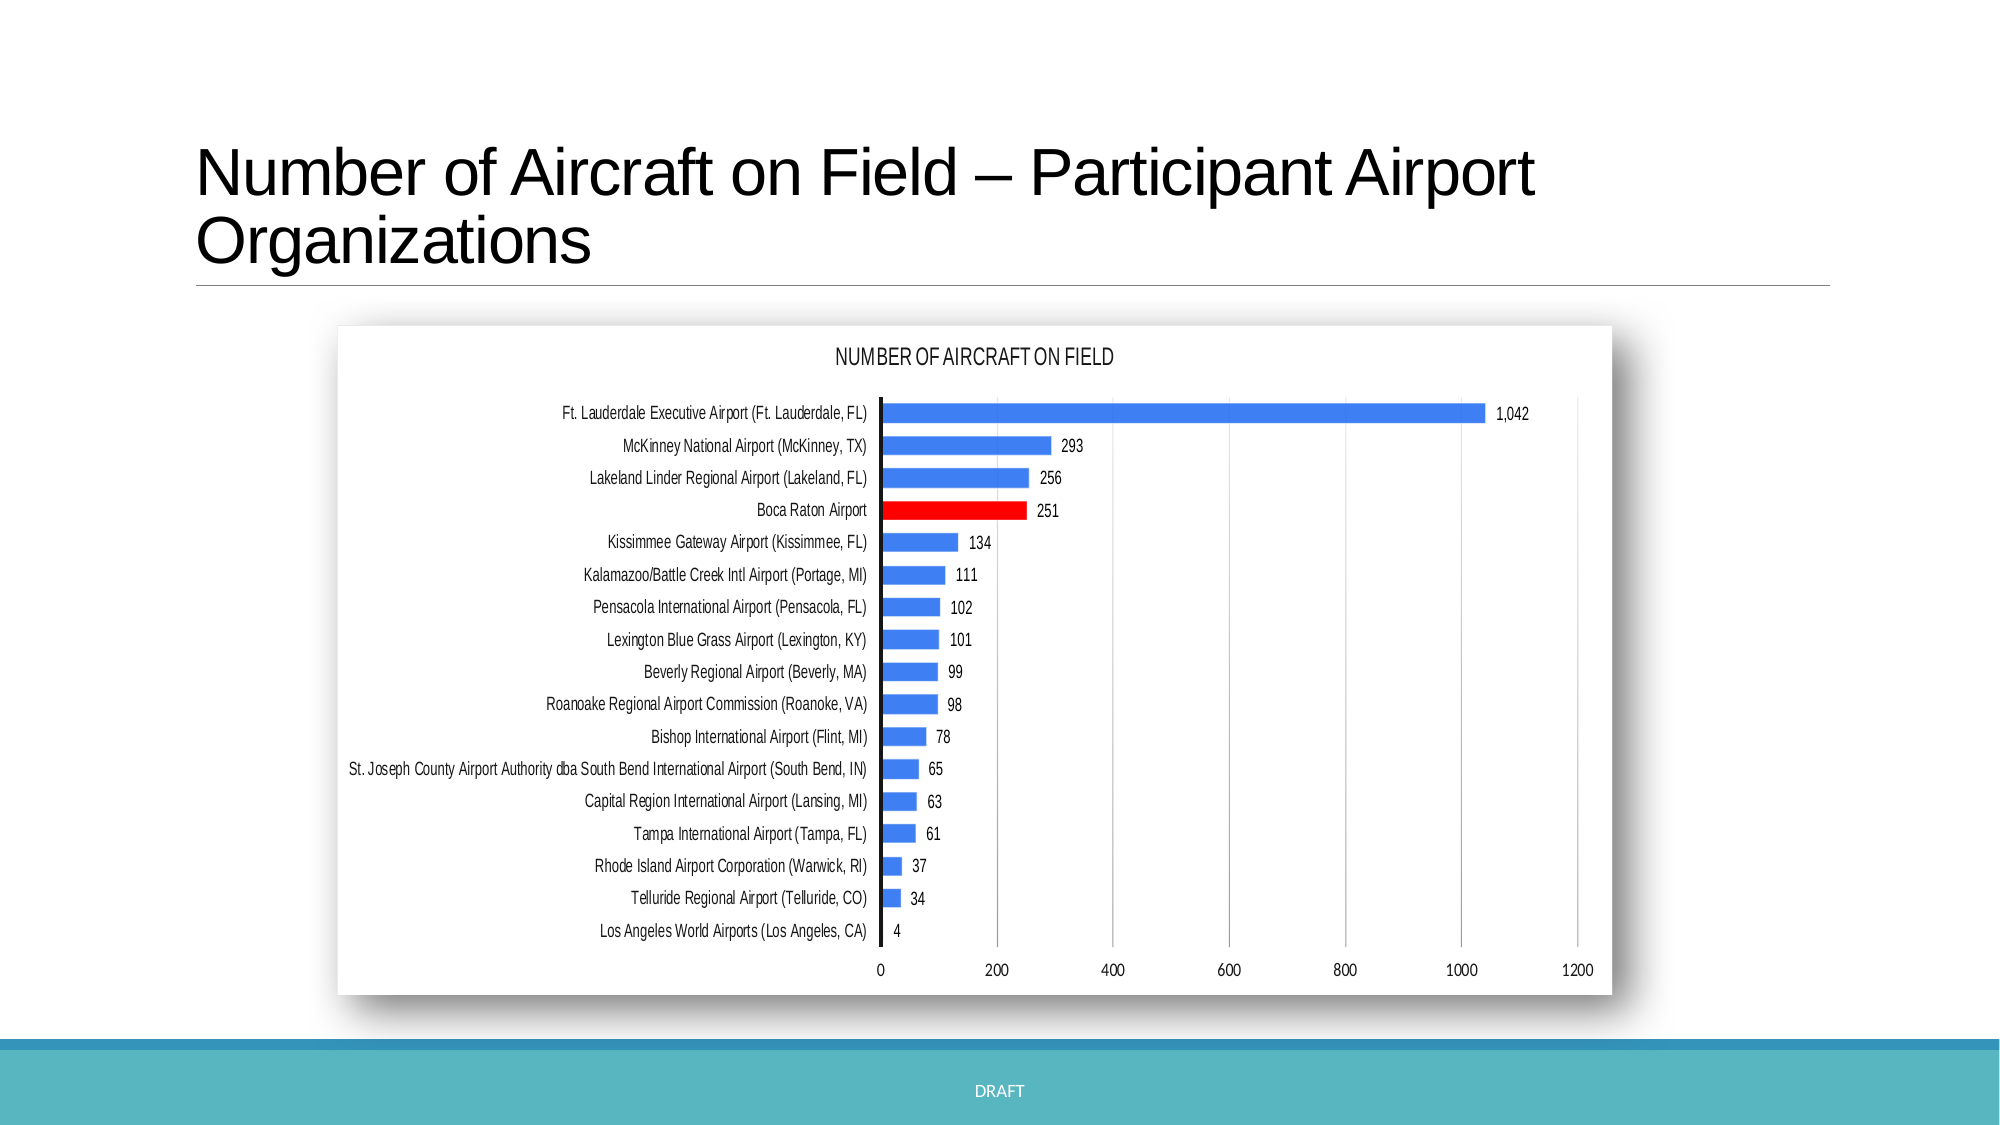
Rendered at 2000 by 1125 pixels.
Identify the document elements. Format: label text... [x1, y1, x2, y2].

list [336, 324, 1613, 996]
title Number of Aircraft on Field – Participant Airport Organizations [179, 47, 1830, 285]
footer DRAFT [604, 1059, 1396, 1120]
